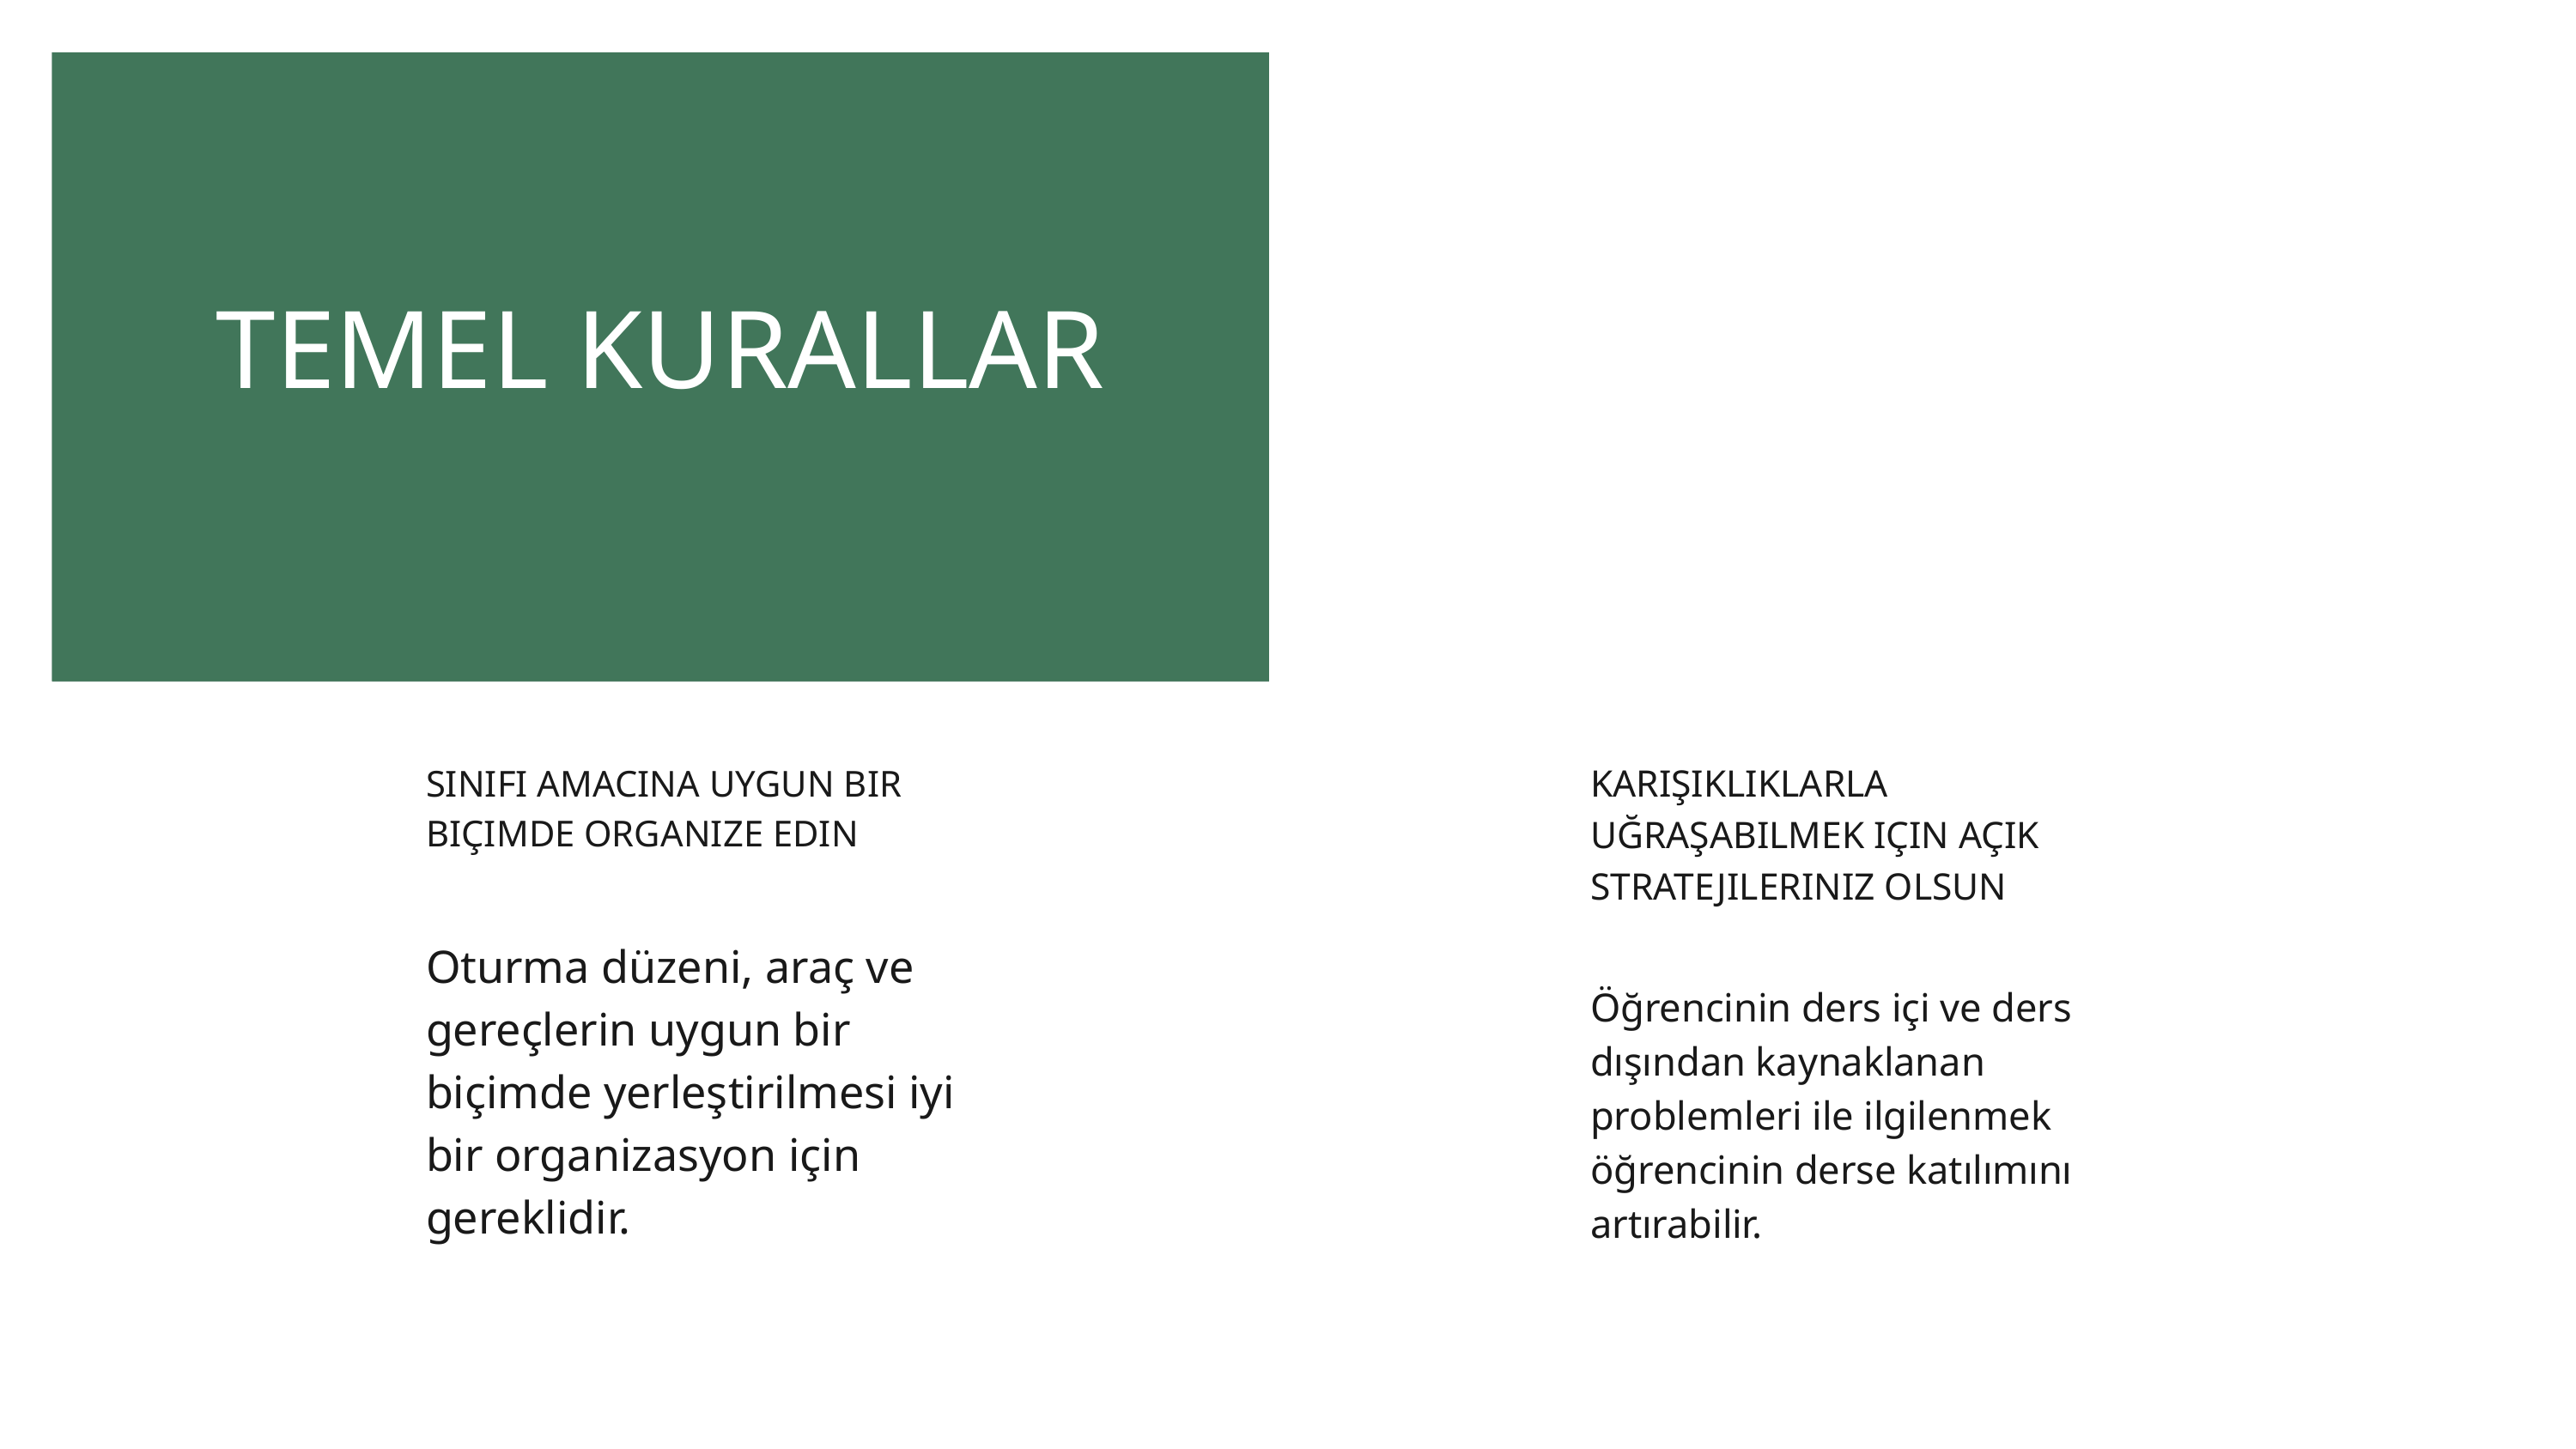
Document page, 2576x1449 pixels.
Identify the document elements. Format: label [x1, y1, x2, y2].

text_box [52, 52, 1270, 682]
text_box [1590, 758, 2128, 1276]
text_box [425, 758, 1008, 1282]
